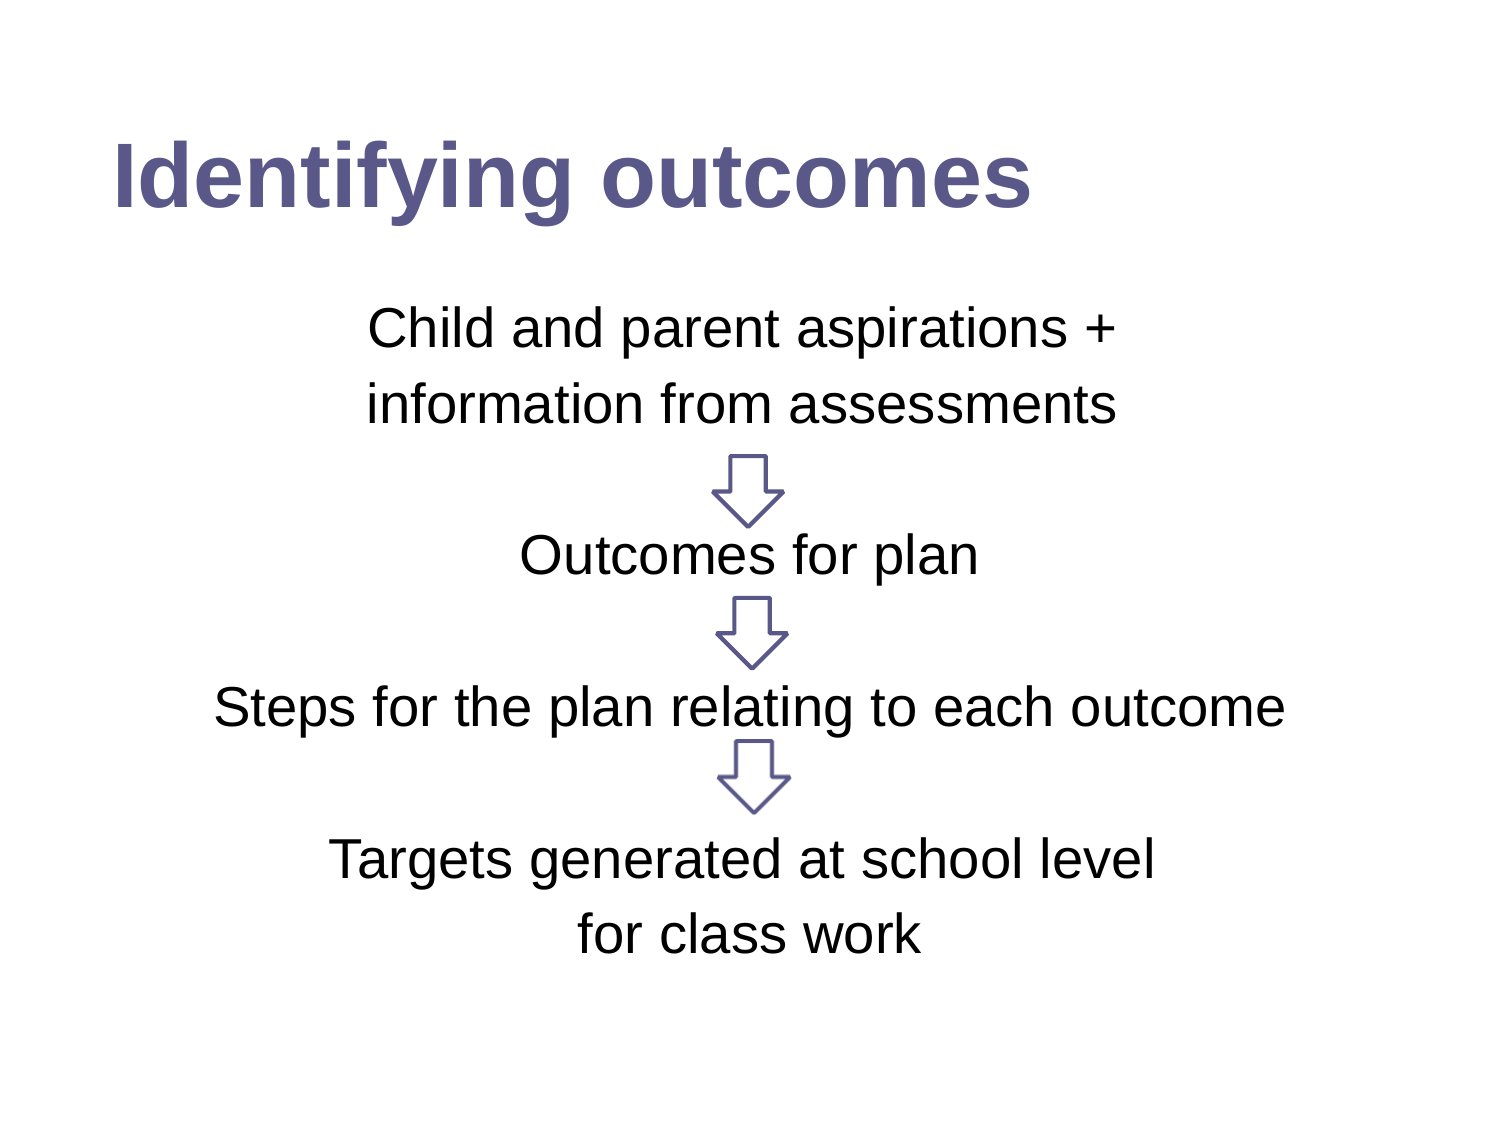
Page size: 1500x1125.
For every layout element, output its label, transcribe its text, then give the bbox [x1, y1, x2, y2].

picture [716, 739, 792, 815]
title Identifying outcomes [111, 61, 1129, 280]
text_box [716, 597, 788, 669]
list Child and parent aspirations + information from assessments Outcomes for plan Steps for the plan relating to each outcome Targets generated at school level for class work [111, 290, 1388, 1083]
text_box [712, 456, 784, 528]
